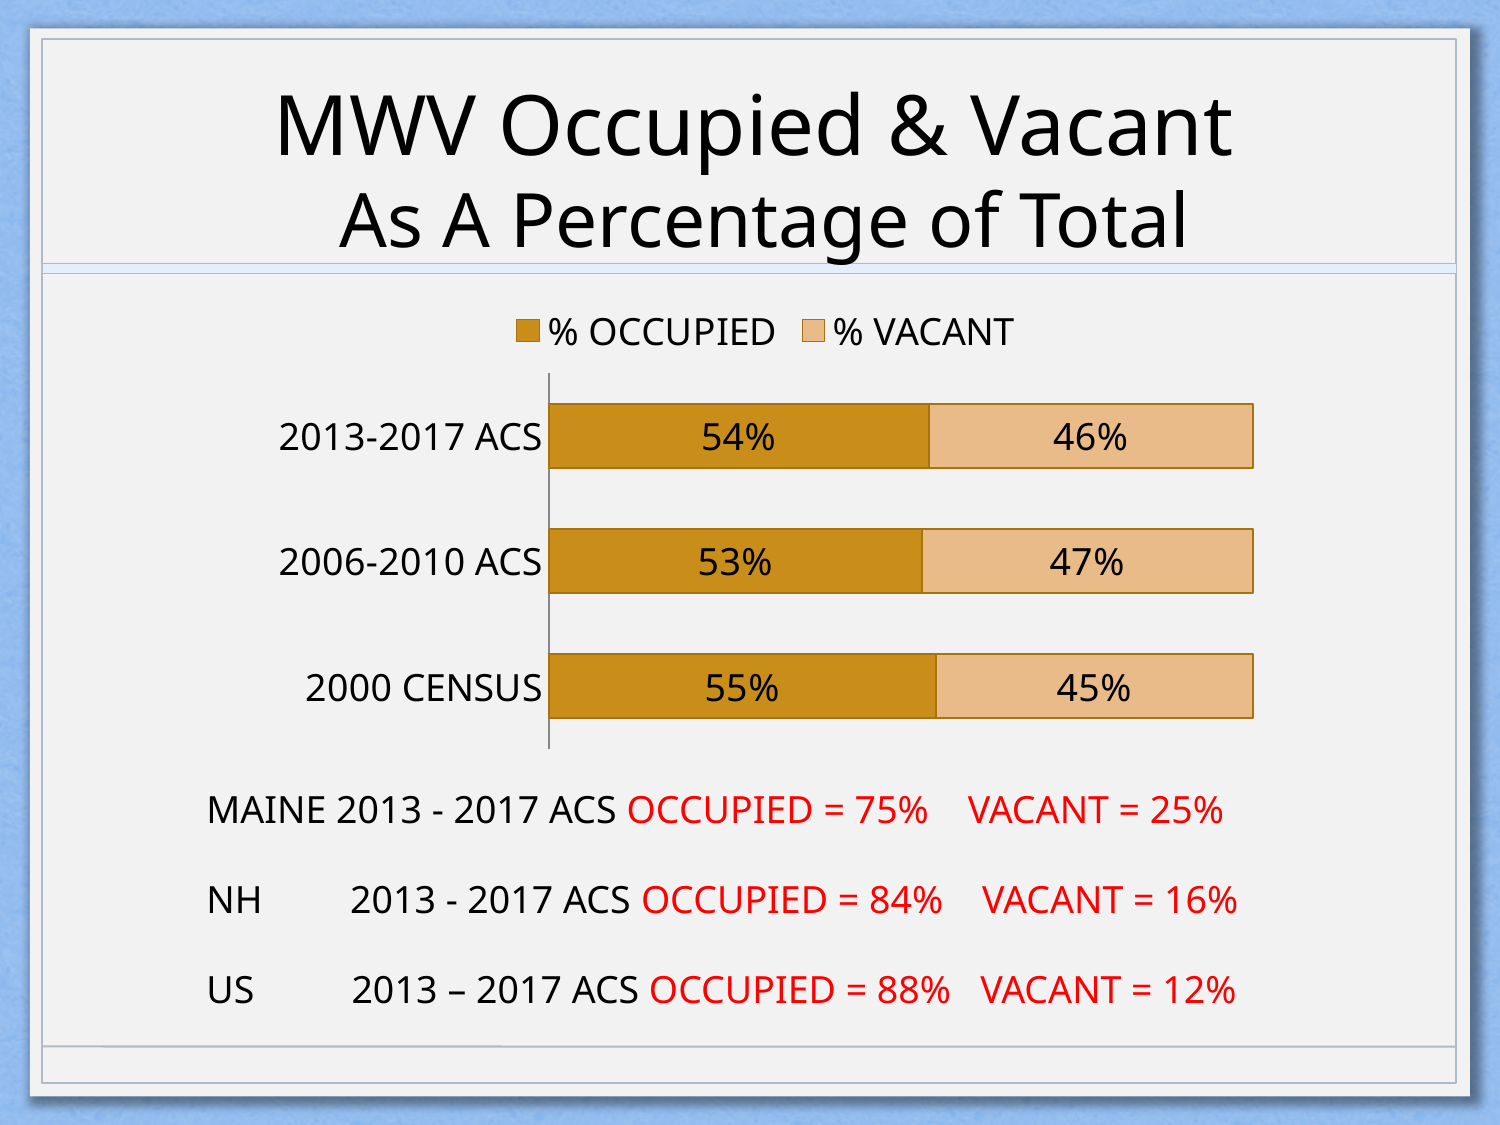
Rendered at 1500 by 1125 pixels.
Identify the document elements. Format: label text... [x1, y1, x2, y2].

text_box MAINE 2013 - 2017 ACS OCCUPIED = 75% VACANT = 25% NH 2013 - 2017 ACS OCCUPIED = 84% VACANT = 16% US 2013 – 2017 ACS OCCUPIED = 88% VACANT = 12% [191, 779, 1344, 1019]
chart [257, 285, 1274, 759]
text_box MWV Occupied & Vacant As A Percentage of Total [102, 64, 1428, 270]
